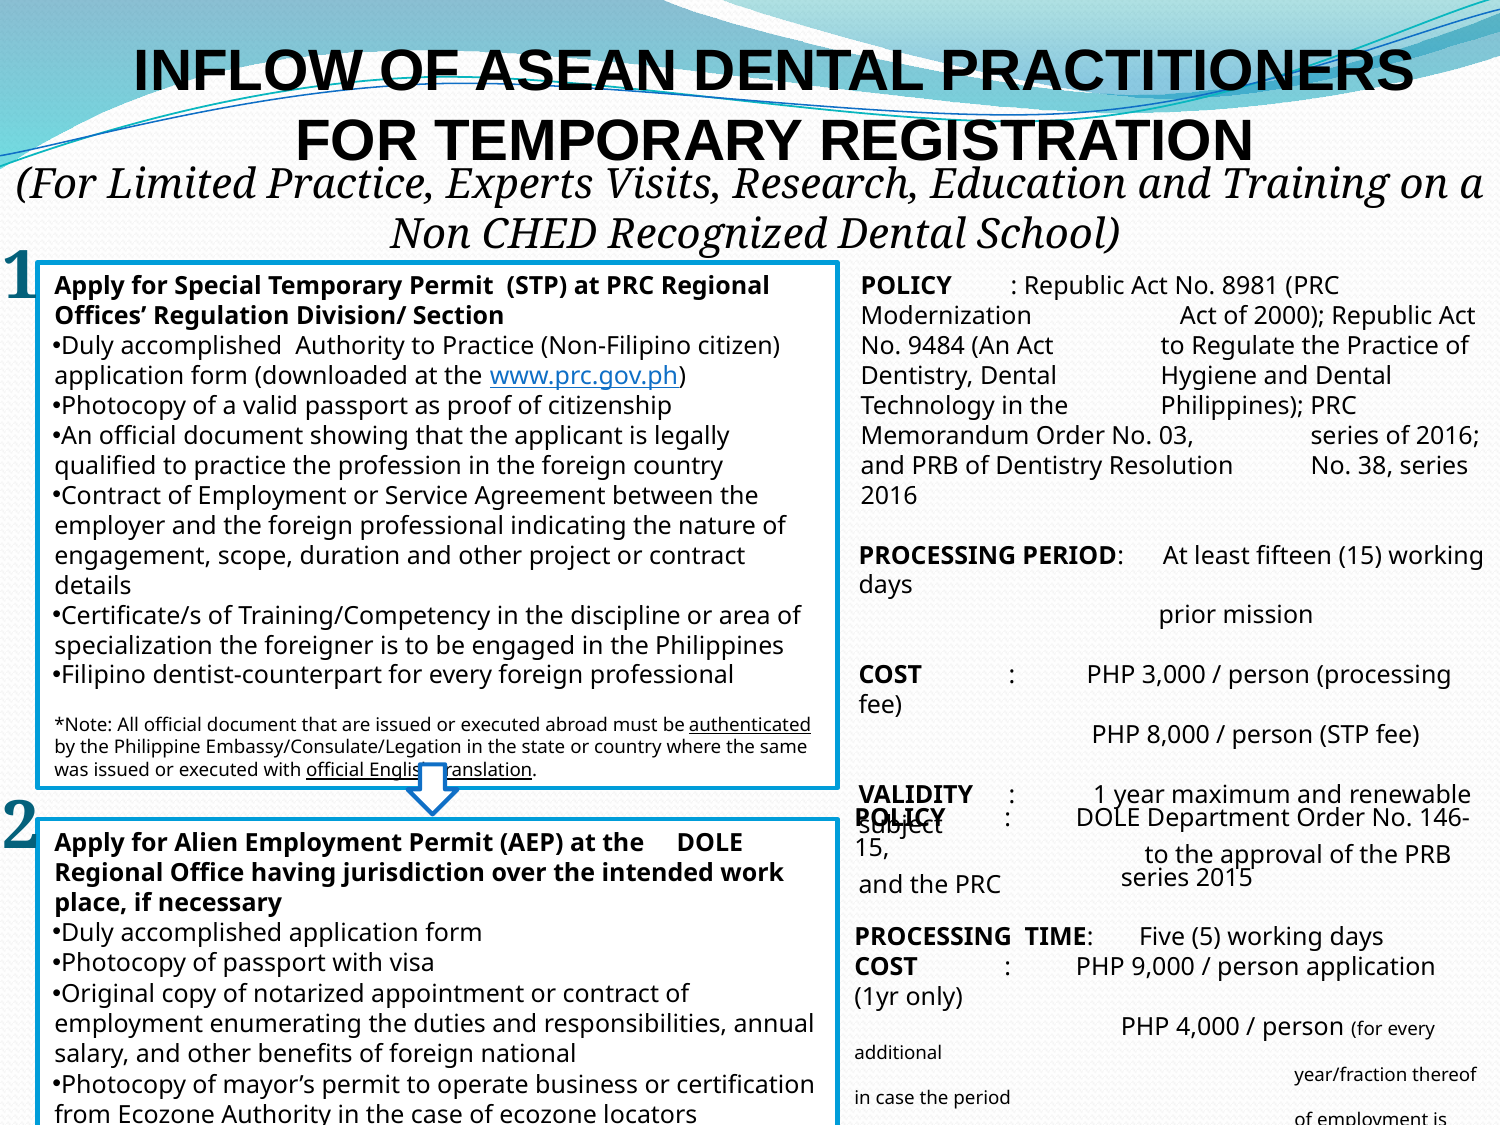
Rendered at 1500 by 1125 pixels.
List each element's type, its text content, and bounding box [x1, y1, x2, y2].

text_box POLICY : Republic Act No. 8981 (PRC Modernization Act of 2000); Republic Act No. 9484 (An Act to Regulate the Practice of Dentistry, Dental Hygiene and Dental Technology in the Philippines); PRC Memorandum Order No. 03, series of 2016; and PRB of Dentistry Resolution No. 38, series 2016 PROCESSING PERIOD: At least fifteen (15) working days prior mission COST : PHP 3,000 / person (processing fee) PHP 8,000 / person (STP fee) VALIDITY : 1 year maximum and renewable subject to the approval of the PRB and the PRC [843, 262, 1500, 793]
text_box Apply for Alien Employment Permit (AEP) at the DOLE Regional Office having jurisdiction over the intended work place, if necessary Duly accomplished application form Photocopy of passport with visa Original copy of notarized appointment or contract of employment enumerating the duties and responsibilities, annual salary, and other benefits of foreign national Photocopy of mayor’s permit to operate business or certification from Ecozone Authority in the case of ecozone locators [35, 817, 837, 1125]
text_box [405, 762, 460, 817]
text_box POLICY : DOLE Department Order No. 146-15, series 2015 PROCESSING TIME: Five (5) working days COST : PHP 9,000 / person application (1yr only) PHP 4,000 / person (for every additional year/fraction thereof in case the period of employment is more than one year) PHP 4,000 / person (per year or fraction thereof for renewal of AEP) VALIDITY : 1 year maximum and renewable [837, 793, 1500, 1125]
text_box INFLOW OF ASEAN DENTAL PRACTITIONERS FOR TEMPORARY REGISTRATION [50, 24, 1500, 99]
text_box 2 [0, 774, 38, 870]
text_box 1 [0, 224, 25, 320]
text_box (For Limited Practice, Experts Visits, Research, Education and Training on a Non CHED Recognized Dental School) [0, 99, 1500, 216]
text_box Apply for Special Temporary Permit (STP) at PRC Regional Offices’ Regulation Division/ Section Duly accomplished Authority to Practice (Non-Filipino citizen) application form (downloaded at the www.prc.gov.ph) Photocopy of a valid passport as proof of citizenship An official document showing that the applicant is legally qualified to practice the profession in the foreign country Contract of Employment or Service Agreement between the employer and the foreign professional indicating the nature of engagement, scope, duration and other project or contract details Certificate/s of Training/Competency in the discipline or area of specialization the foreigner is to be engaged in the Philippines Filipino dentist-counterpart for every foreign professional *Note: All official document that are issued or executed abroad must be authenticated by the Philippine Embassy/Consulate/Legation in the state or country where the same was issued or executed with official English translation. [35, 260, 840, 790]
